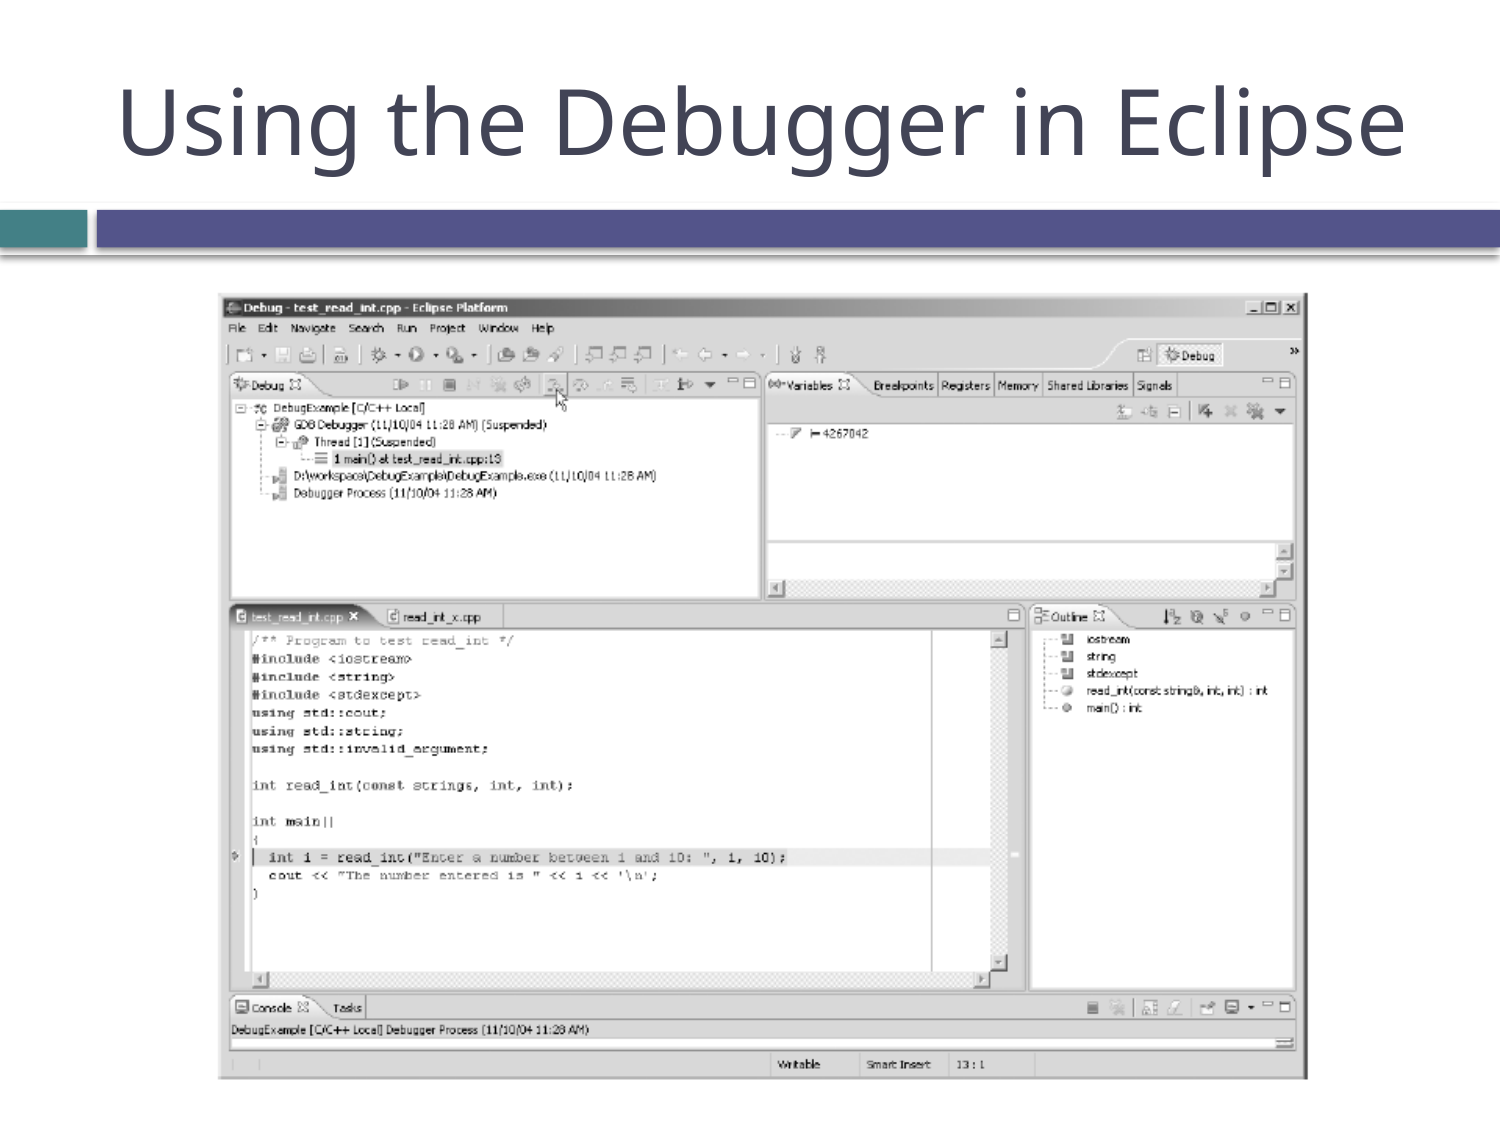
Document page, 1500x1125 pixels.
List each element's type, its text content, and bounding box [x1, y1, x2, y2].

picture [212, 287, 1320, 1087]
title Using the Debugger in Eclipse [100, 37, 1439, 201]
slide_number [0, 208, 88, 249]
